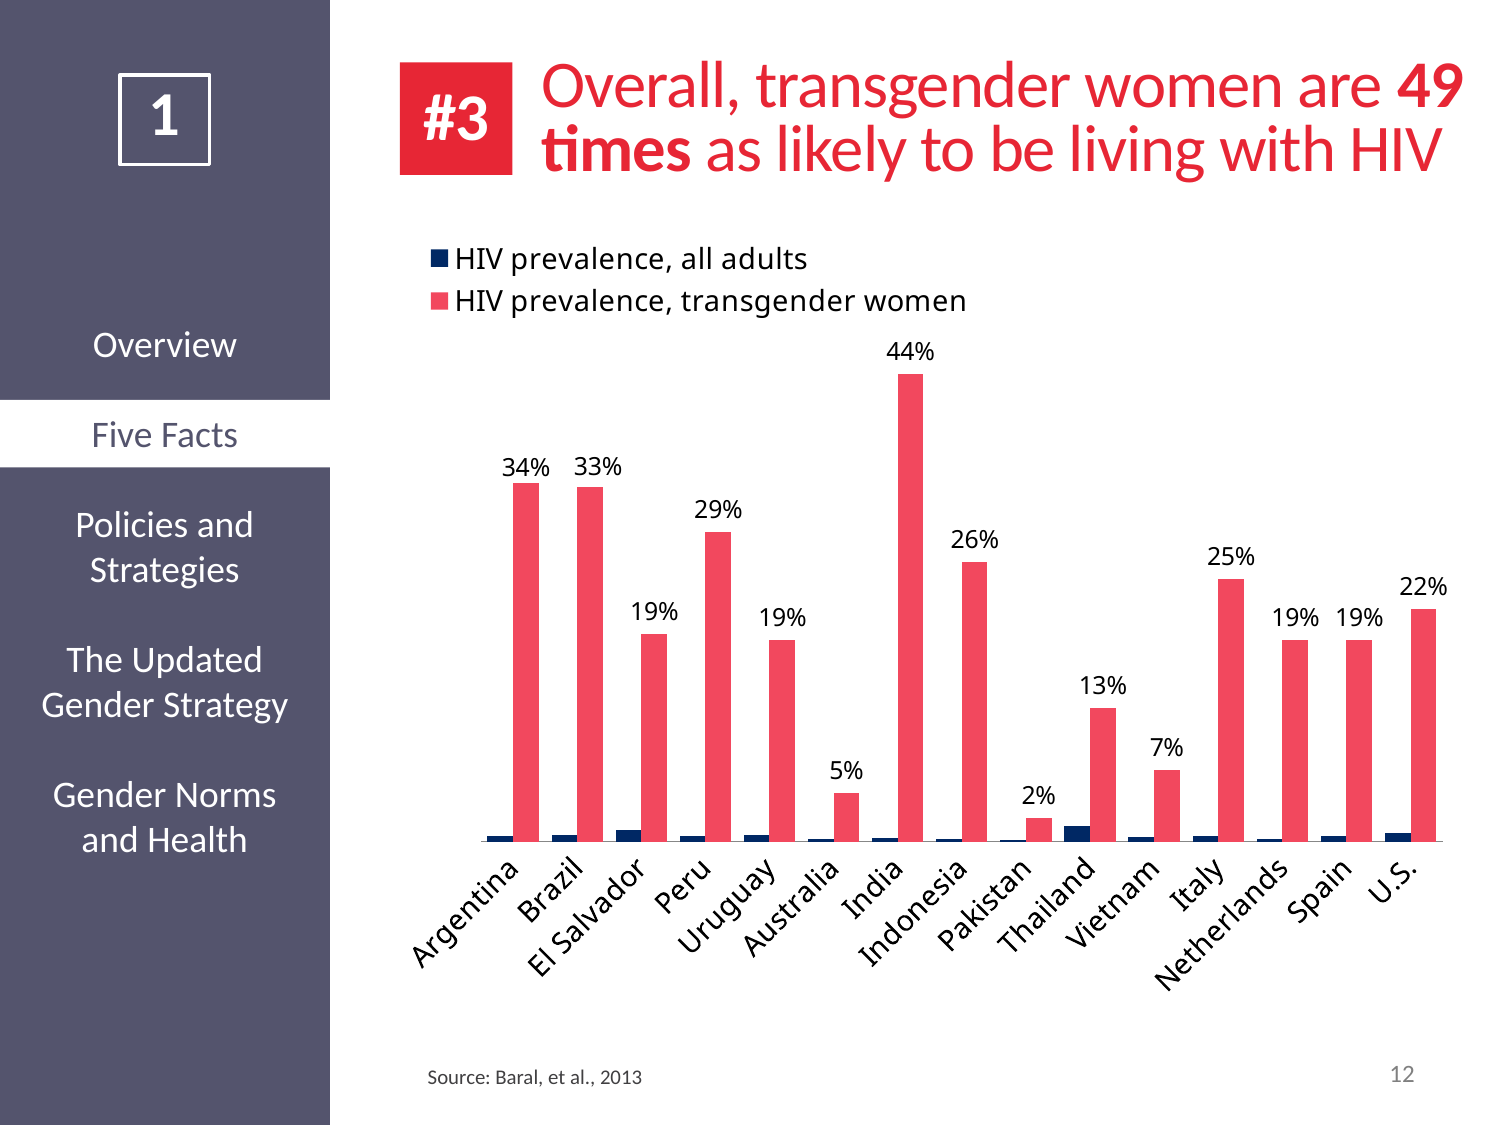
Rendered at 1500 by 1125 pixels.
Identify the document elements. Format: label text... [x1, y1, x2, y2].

chart [399, 224, 1448, 1026]
text_box 12 [1374, 1050, 1500, 1095]
text_box Overall, transgender women are 49 times as likely to be living with HIV [526, 52, 1484, 188]
text_box Source: Baral, et al., 2013 [412, 1056, 658, 1096]
text_box #3 [399, 62, 513, 175]
